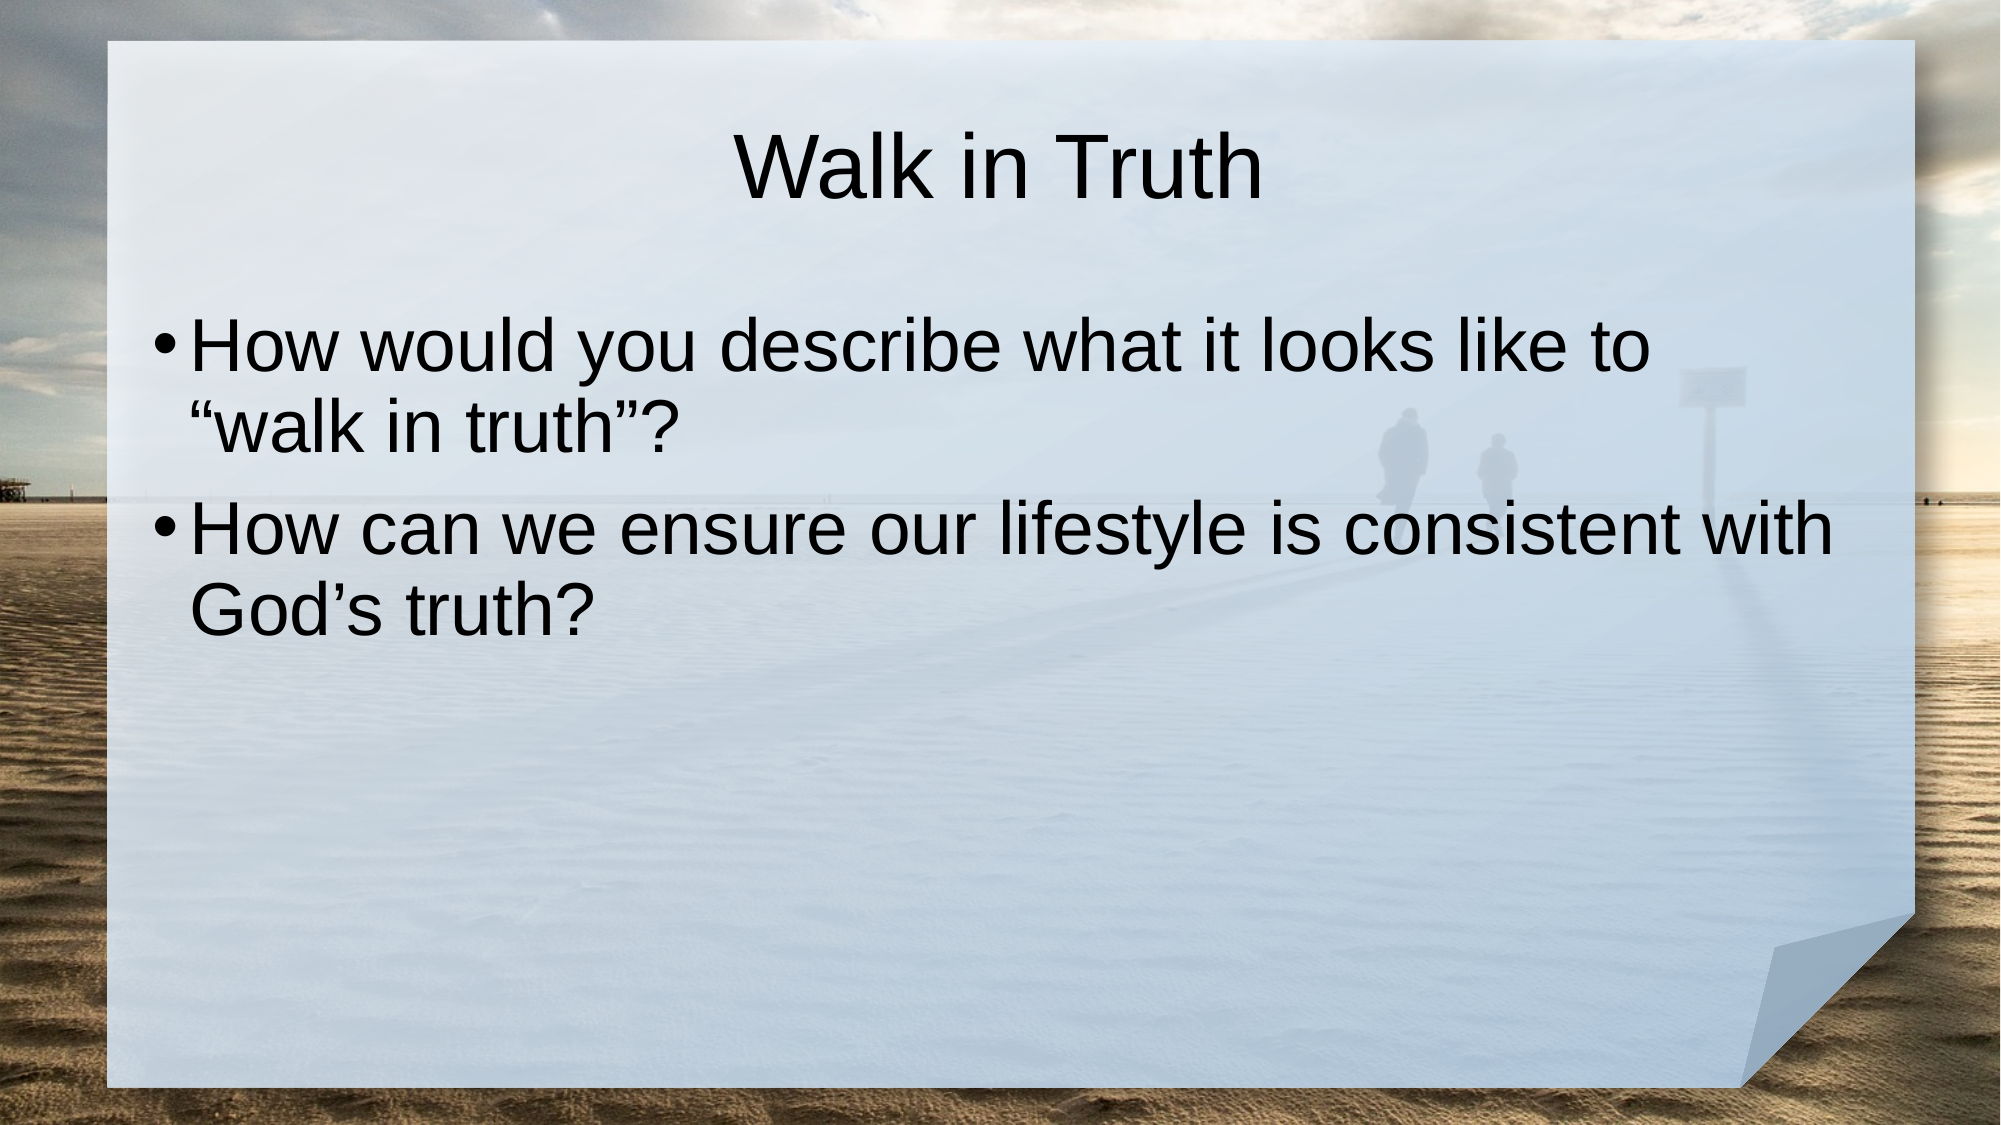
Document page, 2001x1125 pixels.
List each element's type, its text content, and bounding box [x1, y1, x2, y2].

title Walk in Truth [137, 59, 1863, 278]
list How would you describe what it looks like to “walk in truth”? How can we ensure our lifestyle is consistent with God’s truth? [137, 299, 1863, 1014]
picture [0, 0, 2001, 1125]
